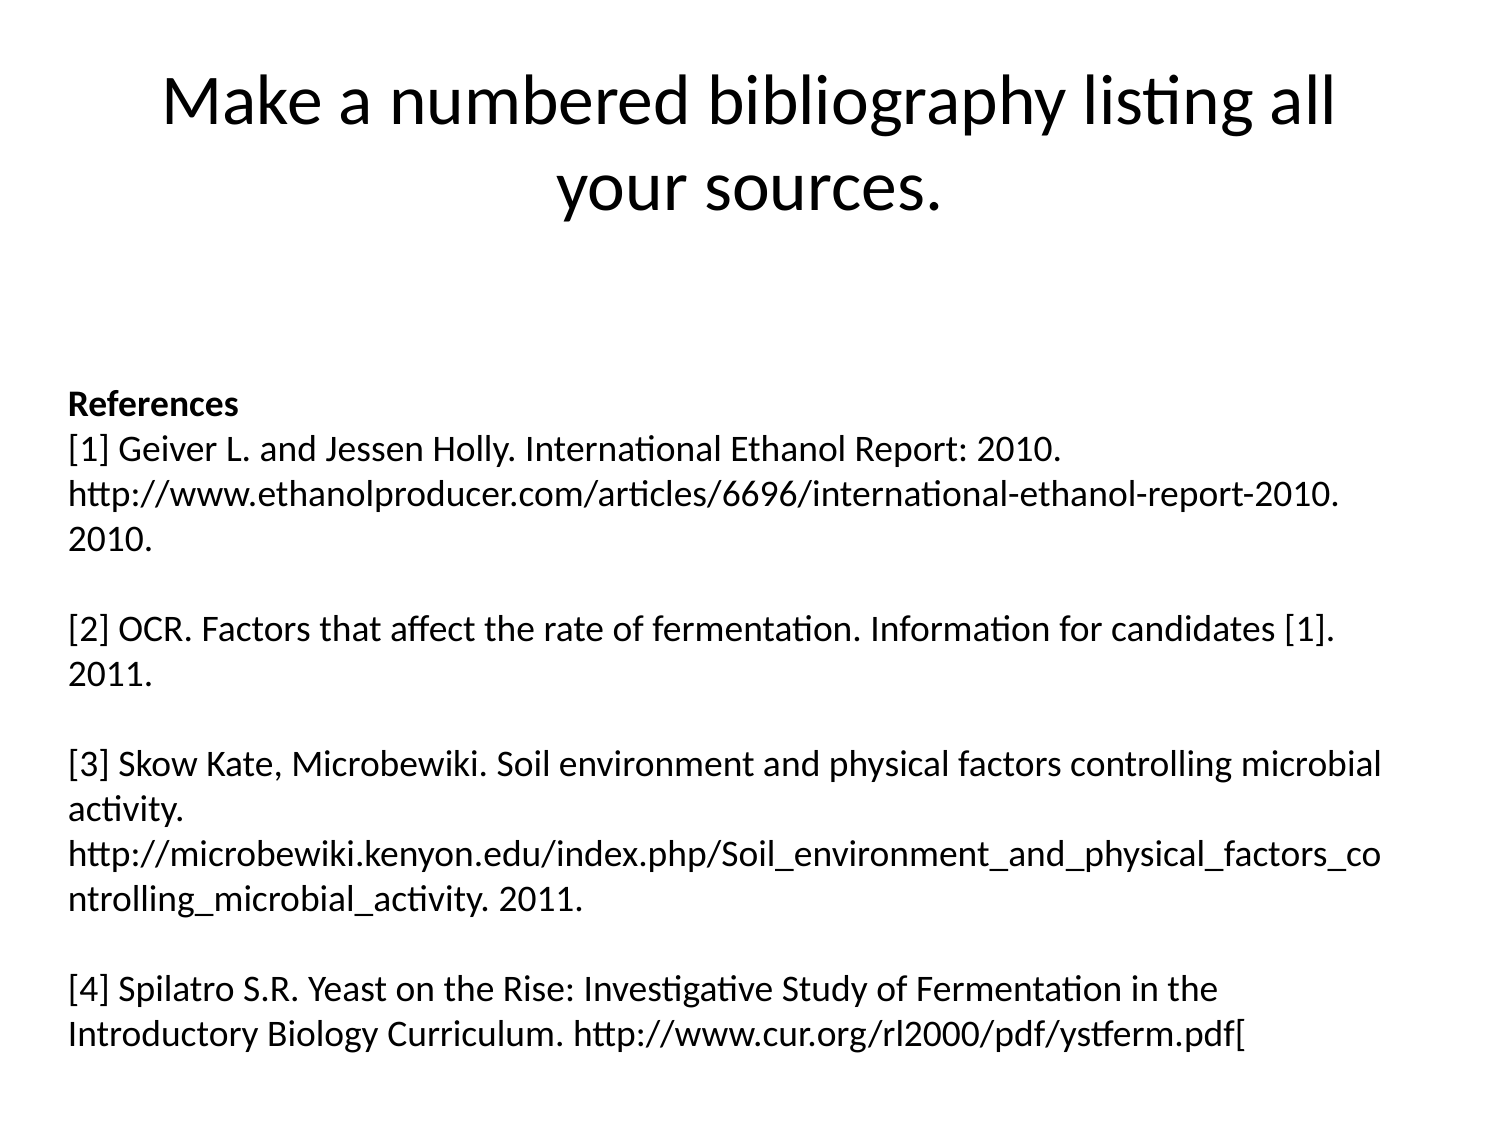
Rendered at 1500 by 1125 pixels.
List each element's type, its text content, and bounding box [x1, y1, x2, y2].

text_box References [1] Geiver L. and Jessen Holly. International Ethanol Report: 2010. http://www.ethanolproducer.com/articles/6696/international-ethanol-report-2010. 2010. [2] OCR. Factors that affect the rate of fermentation. Information for candidates [1]. 2011. [3] Skow Kate, Microbewiki. Soil environment and physical factors controlling microbial activity. http://microbewiki.kenyon.edu/index.php/Soil_environment_and_physical_factors_controlling_microbial_activity. 2011. [4] Spilatro S.R. Yeast on the Rise: Investigative Study of Fermentation in the Introductory Biology Curriculum. http://www.cur.org/rl2000/pdf/ystferm.pdf[ [53, 191, 1400, 1062]
title Make a numbered bibliography listing all your sources. [75, 45, 1425, 233]
